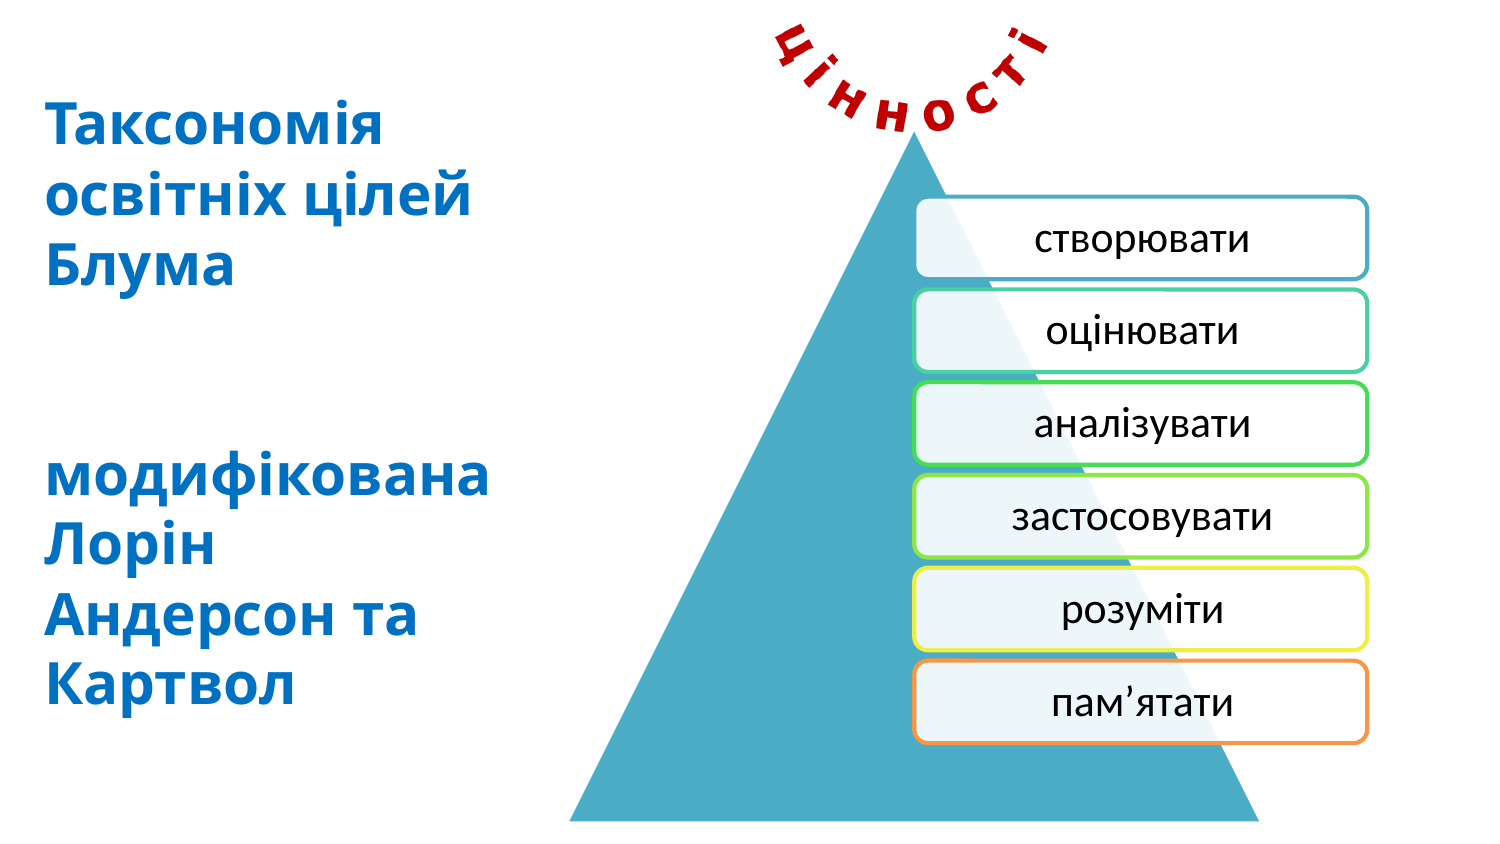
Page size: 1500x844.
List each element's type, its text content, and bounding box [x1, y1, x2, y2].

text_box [466, 126, 1467, 824]
text_box Таксономія освітніх цілей Блума модифікована Лорін Андерсон та Картвол [29, 79, 514, 724]
picture [773, 16, 1053, 132]
